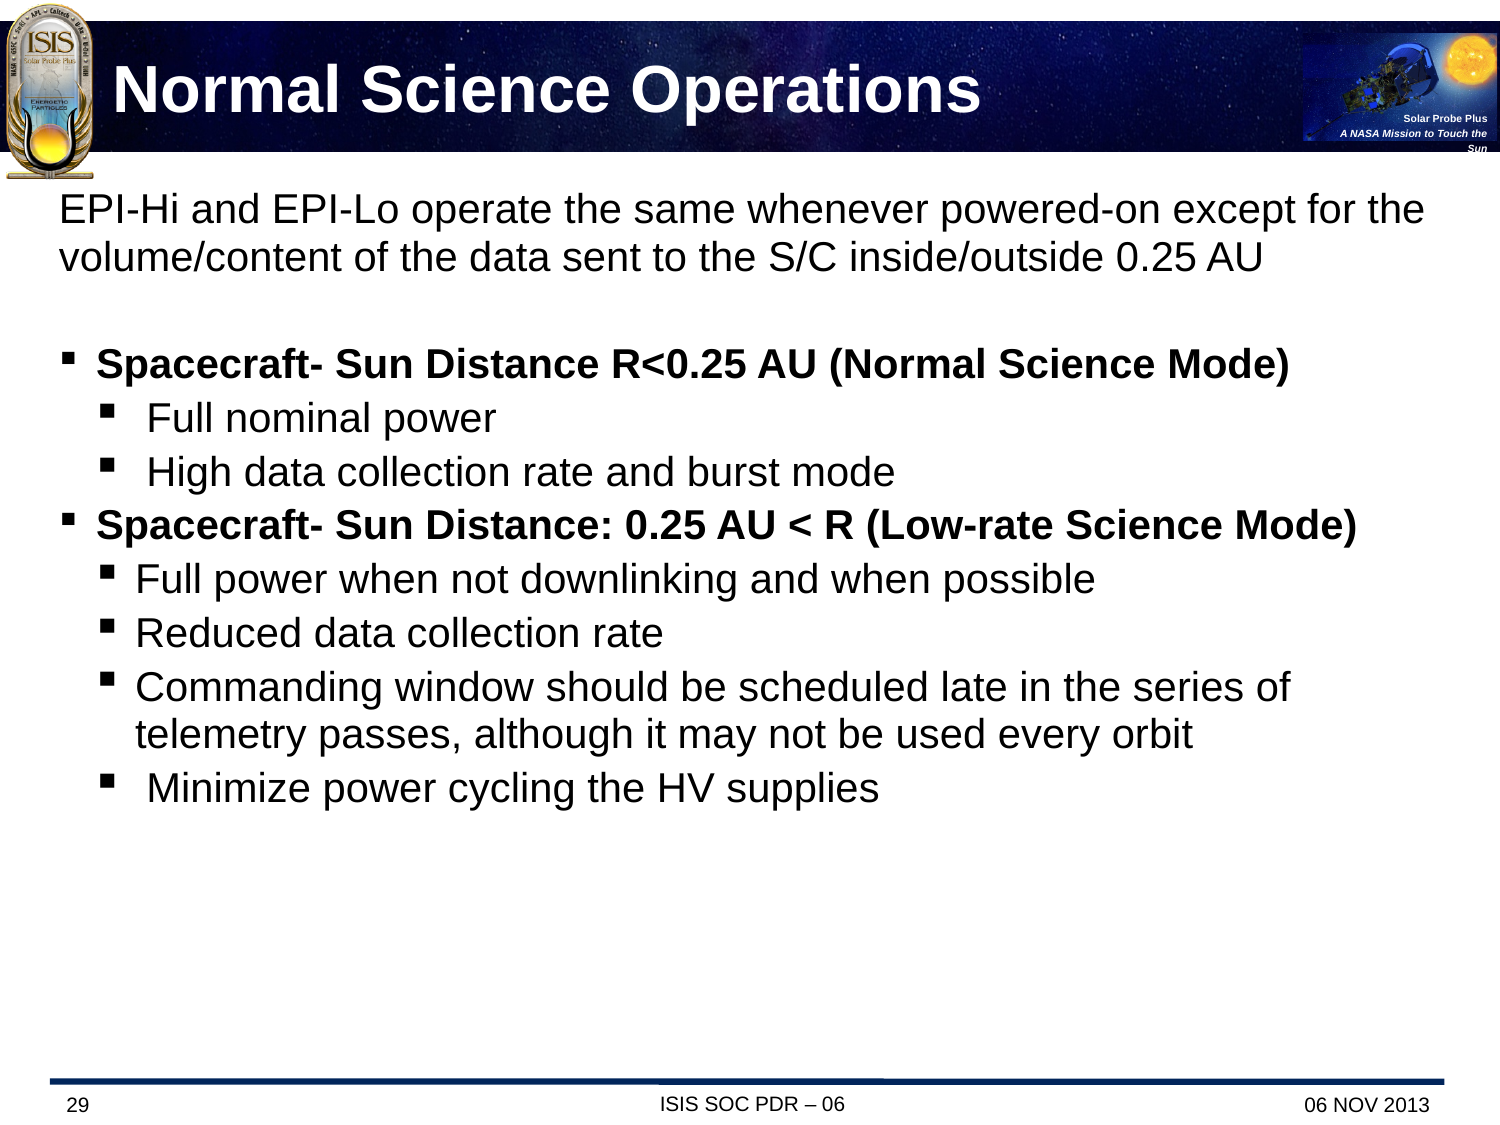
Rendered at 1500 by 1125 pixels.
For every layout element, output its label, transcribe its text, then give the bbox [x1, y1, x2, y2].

picture [0, 2, 1500, 181]
title Normal Science Operations [111, 30, 1294, 142]
list EPI-Hi and EPI-Lo operate the same whenever powered-on except for the volume/content of the data sent to the S/C inside/outside 0.25 AU Spacecraft- Sun Distance R<0.25 AU (Normal Science Mode) Full nominal power High data collection rate and burst mode Spacecraft- Sun Distance: 0.25 AU < R (Low-rate Science Mode) Full power when not downlinking and when possible Reduced data collection rate Commanding window should be scheduled late in the series of telemetry passes, although it may not be used every orbit Minimize power cycling the HV supplies [58, 185, 1442, 1046]
text_box ISIS SOC PDR – 06 [376, 1083, 1129, 1124]
